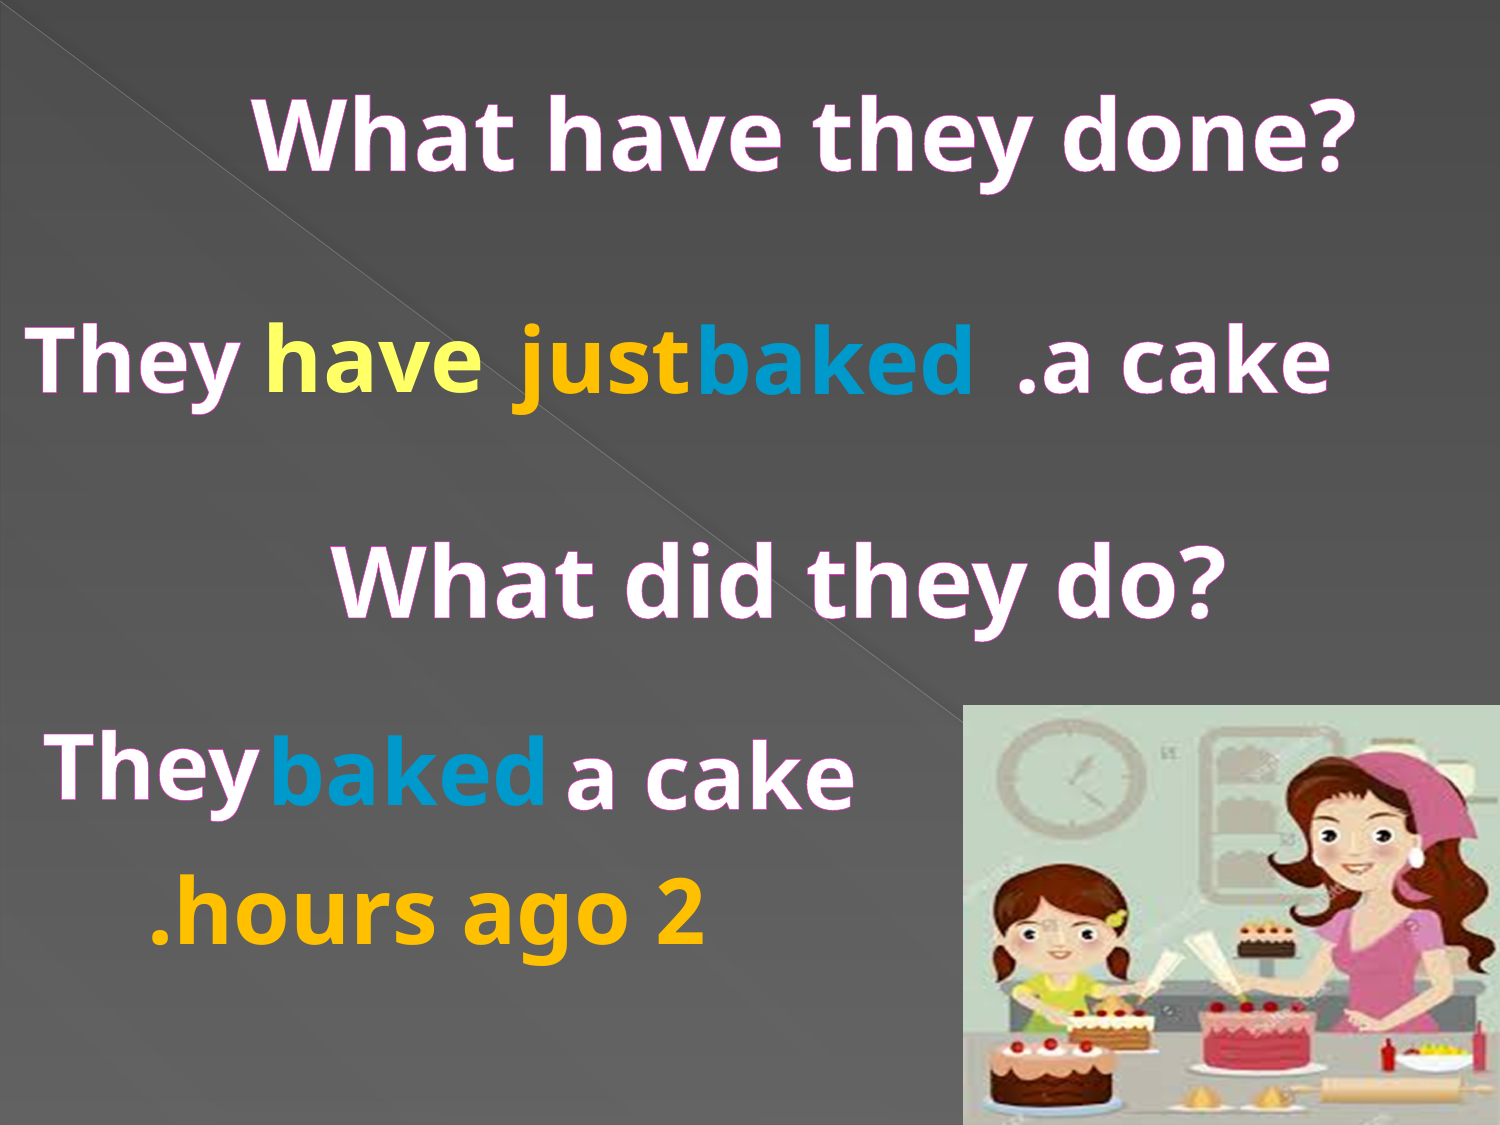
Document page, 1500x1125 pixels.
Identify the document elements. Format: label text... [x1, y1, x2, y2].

picture [962, 705, 1500, 1125]
text_box They [21, 700, 281, 826]
text_box They [6, 293, 247, 419]
text_box just [503, 294, 748, 419]
text_box a cake. [998, 293, 1465, 419]
text_box have [247, 293, 501, 419]
text_box What did they do? [281, 489, 1278, 646]
text_box a cake [549, 710, 938, 836]
text_box What have they done? [195, 42, 1414, 199]
text_box 2 hours ago. [132, 845, 766, 970]
text_box baked [252, 706, 566, 832]
text_box baked [667, 294, 1005, 420]
